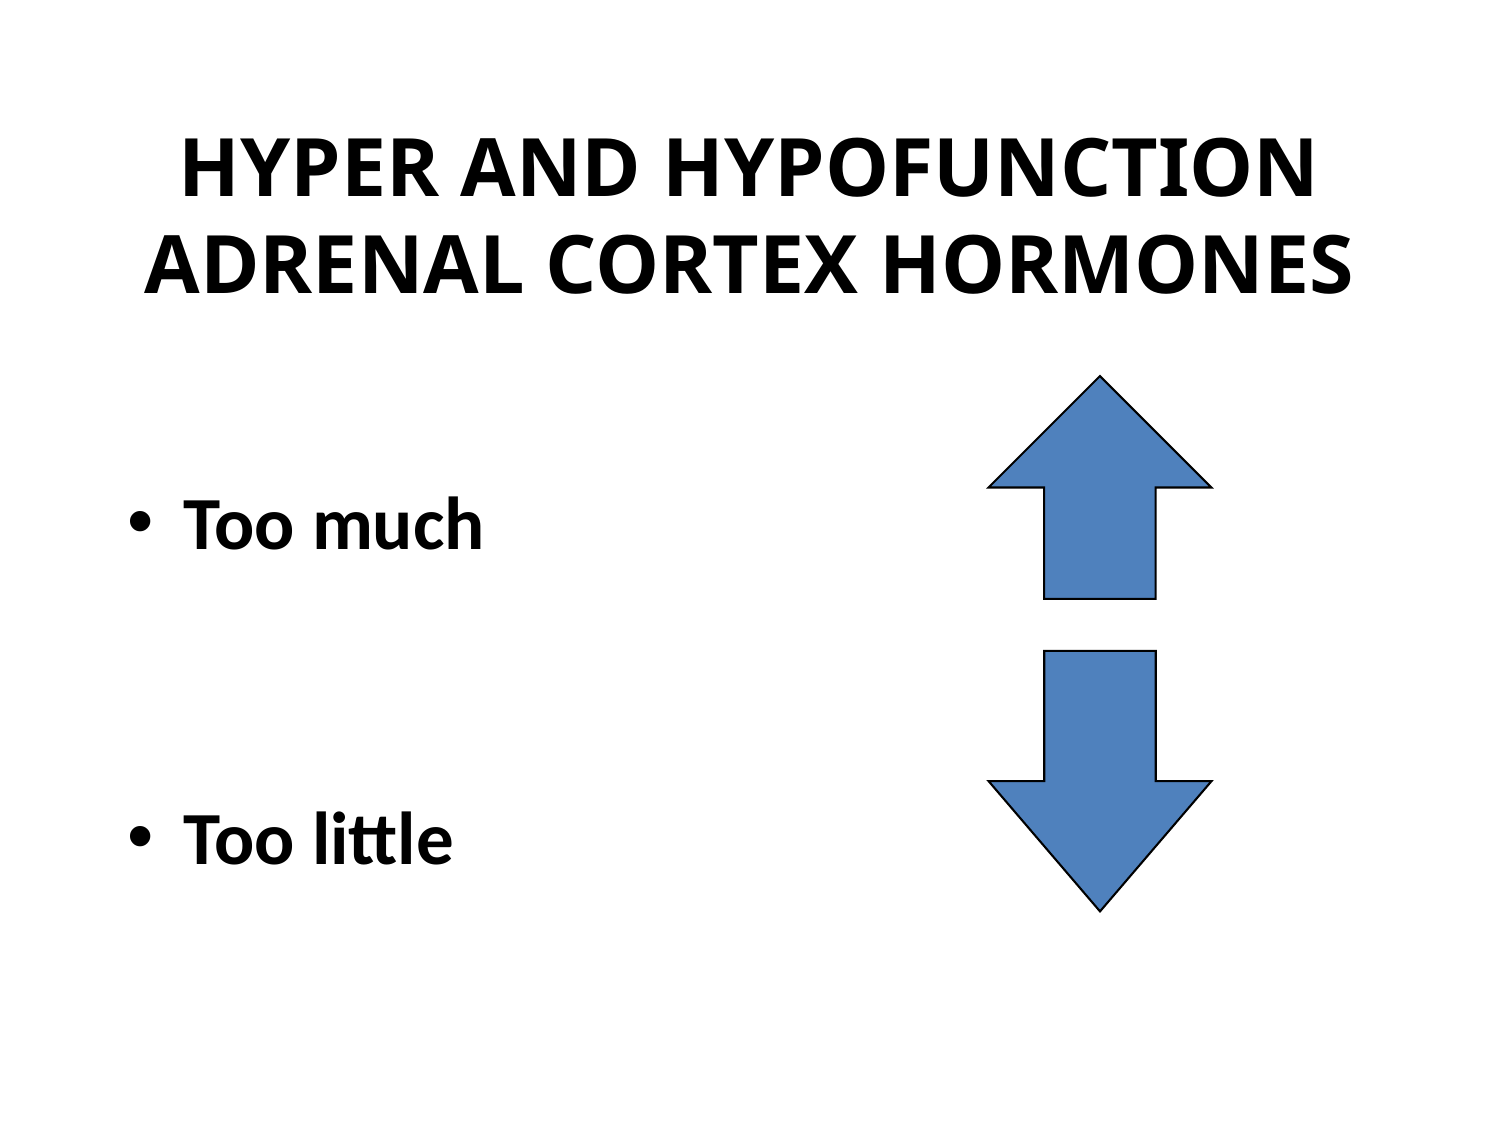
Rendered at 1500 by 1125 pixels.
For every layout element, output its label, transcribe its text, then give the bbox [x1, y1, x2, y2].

title HYPER AND HYPOFUNCTION ADRENAL CORTEX HORMONES [112, 75, 1388, 350]
text_box [988, 650, 1212, 912]
list Too much Too little [112, 362, 1388, 1038]
text_box [988, 376, 1212, 599]
